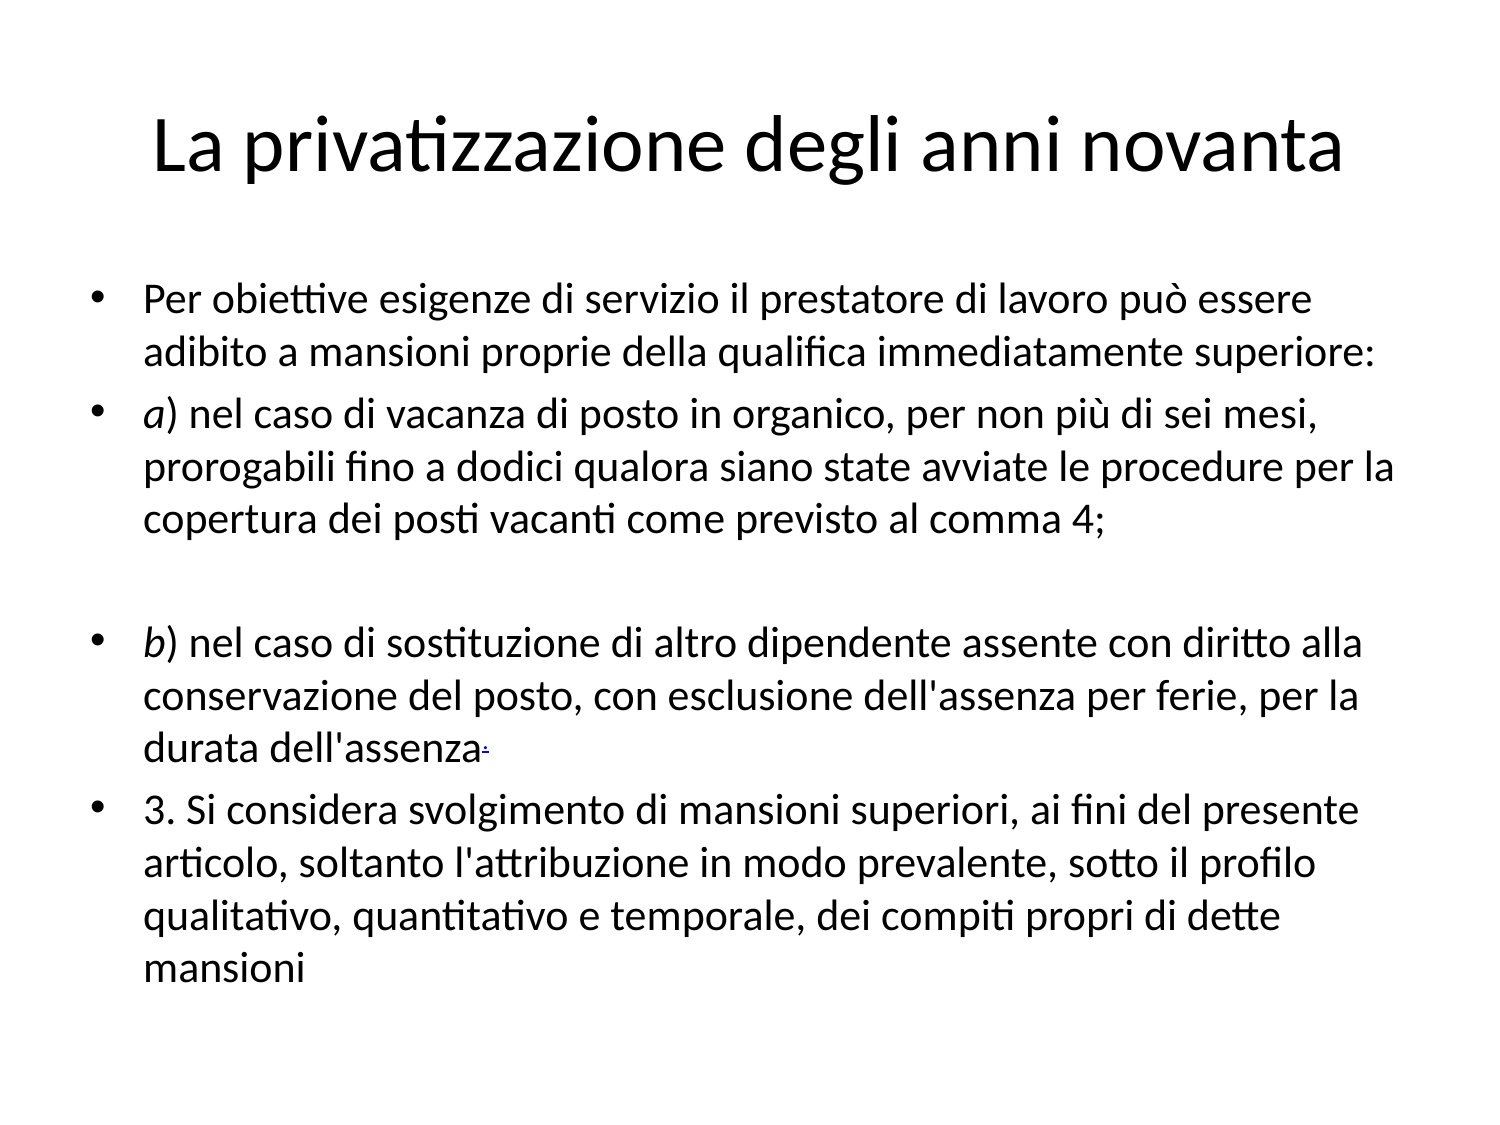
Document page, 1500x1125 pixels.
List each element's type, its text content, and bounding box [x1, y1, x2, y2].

title La privatizzazione degli anni novanta [75, 45, 1425, 233]
list Per obiettive esigenze di servizio il prestatore di lavoro può essere adibito a mansioni proprie della qualifica immediatamente superiore: a) nel caso di vacanza di posto in organico, per non più di sei mesi, prorogabili fino a dodici qualora siano state avviate le procedure per la copertura dei posti vacanti come previsto al comma 4; b) nel caso di sostituzione di altro dipendente assente con diritto alla conservazione del posto, con esclusione dell'assenza per ferie, per la durata dell'assenza. 3. Si considera svolgimento di mansioni superiori, ai fini del presente articolo, soltanto l'attribuzione in modo prevalente, sotto il profilo qualitativo, quantitativo e temporale, dei compiti propri di dette mansioni [75, 262, 1425, 1005]
